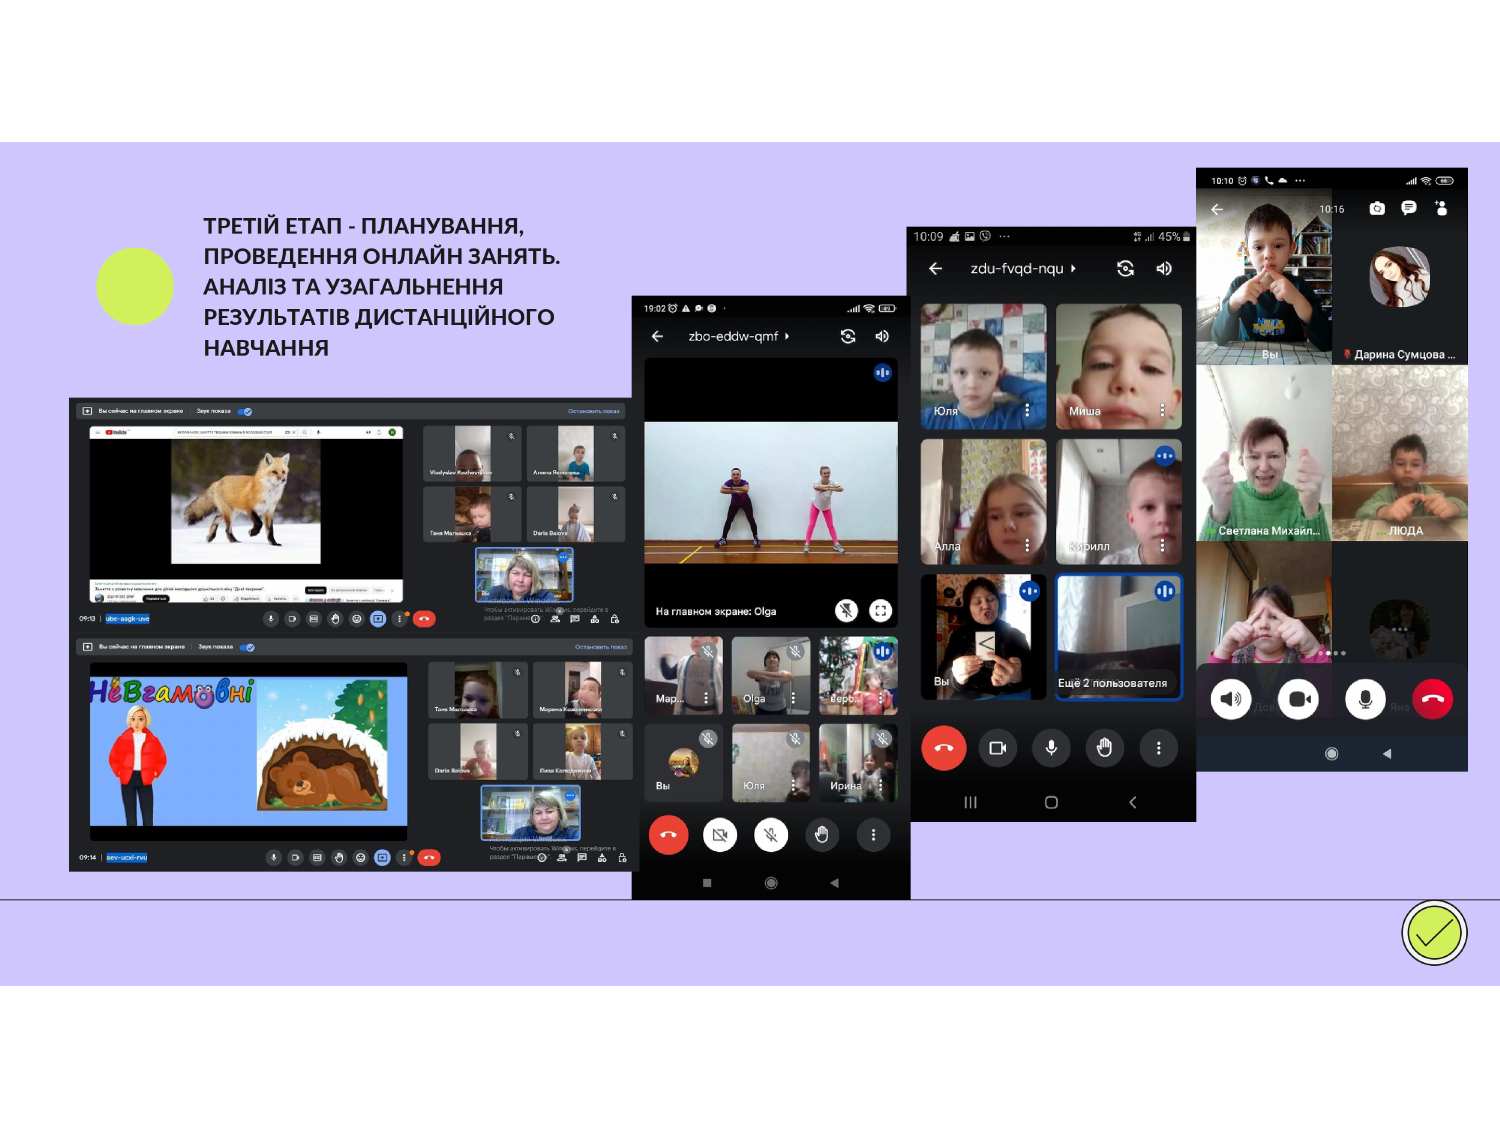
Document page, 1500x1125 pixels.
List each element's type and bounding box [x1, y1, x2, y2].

picture [0, 141, 1500, 987]
